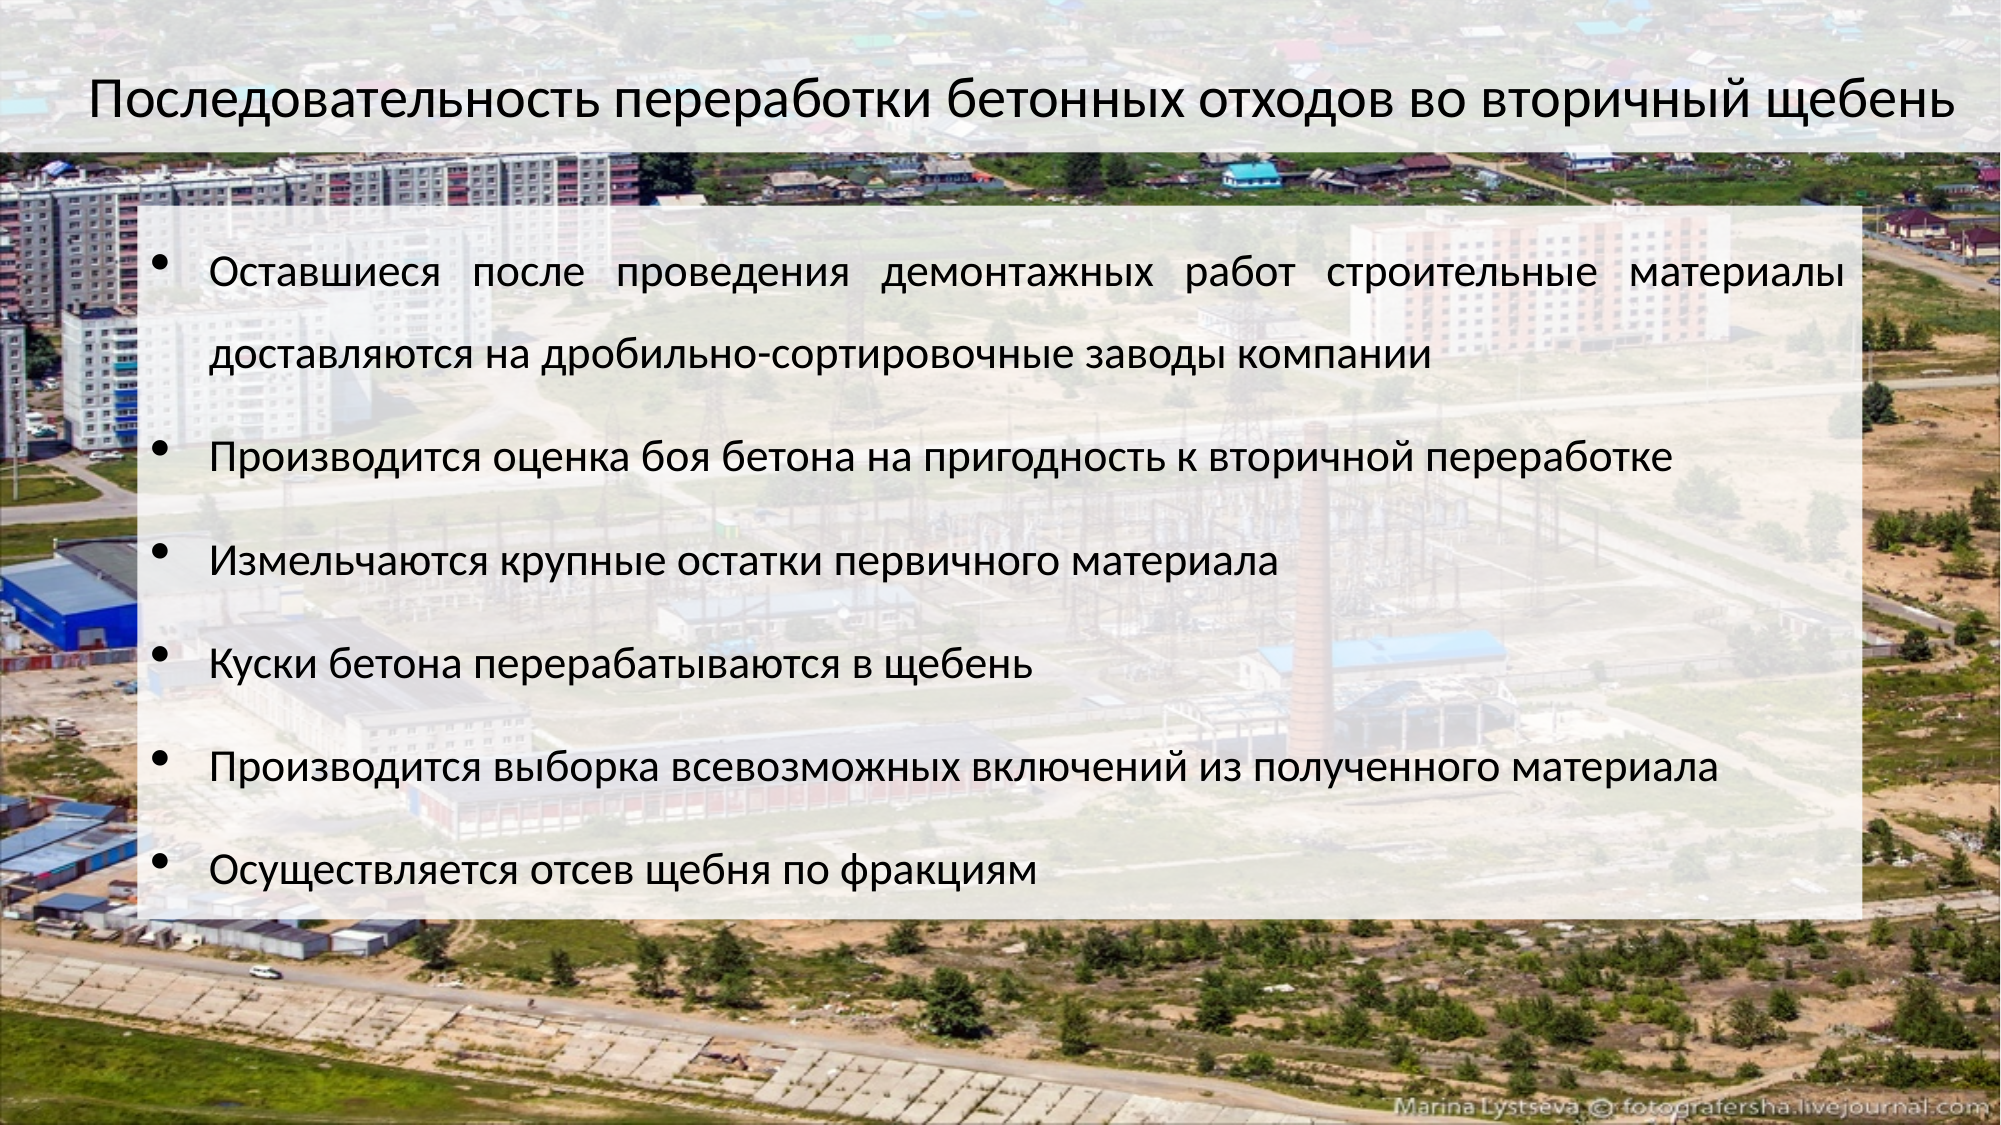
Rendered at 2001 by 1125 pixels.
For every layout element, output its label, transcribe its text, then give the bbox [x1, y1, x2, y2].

list Оставшиеся после проведения демонтажных работ строительные материалы доставляются на дробильно-сортировочные заводы компании Производится оценка боя бетона на пригодность к вторичной переработке Измельчаются крупные остатки первичного материала Куски бетона перерабатываются в щебень Производится выборка всевозможных включений из полученного материала Осуществляется отсев щебня по фракциям [137, 205, 1863, 920]
title Последовательность переработки бетонных отходов во вторичный щебень [0, 0, 2000, 153]
picture [0, 0, 2001, 1125]
